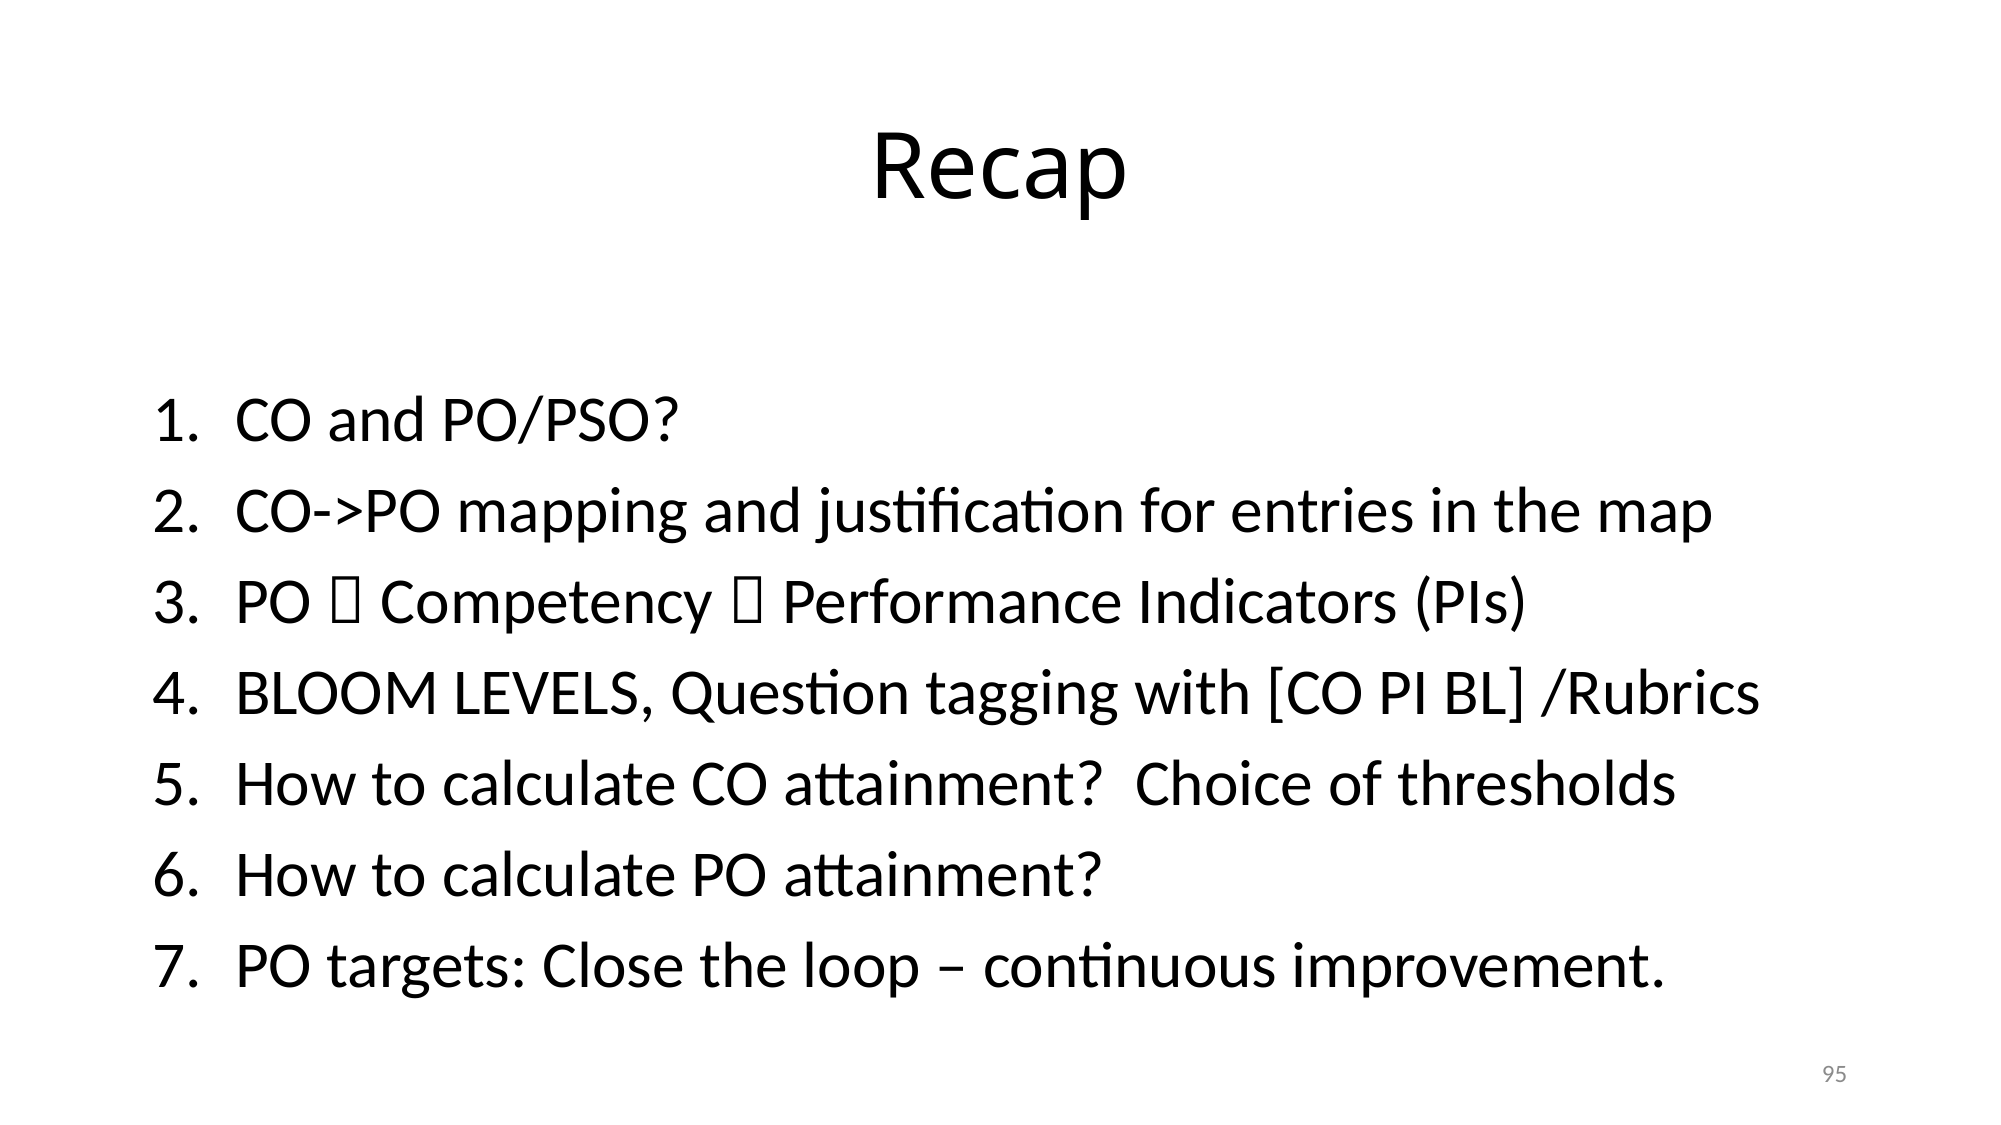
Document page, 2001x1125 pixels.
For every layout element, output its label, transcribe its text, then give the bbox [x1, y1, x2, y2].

list CO and PO/PSO? CO->PO mapping and justification for entries in the map PO  Competency  Performance Indicators (PIs) BLOOM LEVELS, Question tagging with [CO PI BL] /Rubrics How to calculate CO attainment? Choice of thresholds How to calculate PO attainment? PO targets: Close the loop – continuous improvement. [137, 213, 1863, 1014]
title Recap [137, 59, 1863, 213]
slide_number 95 [1412, 1042, 1863, 1103]
